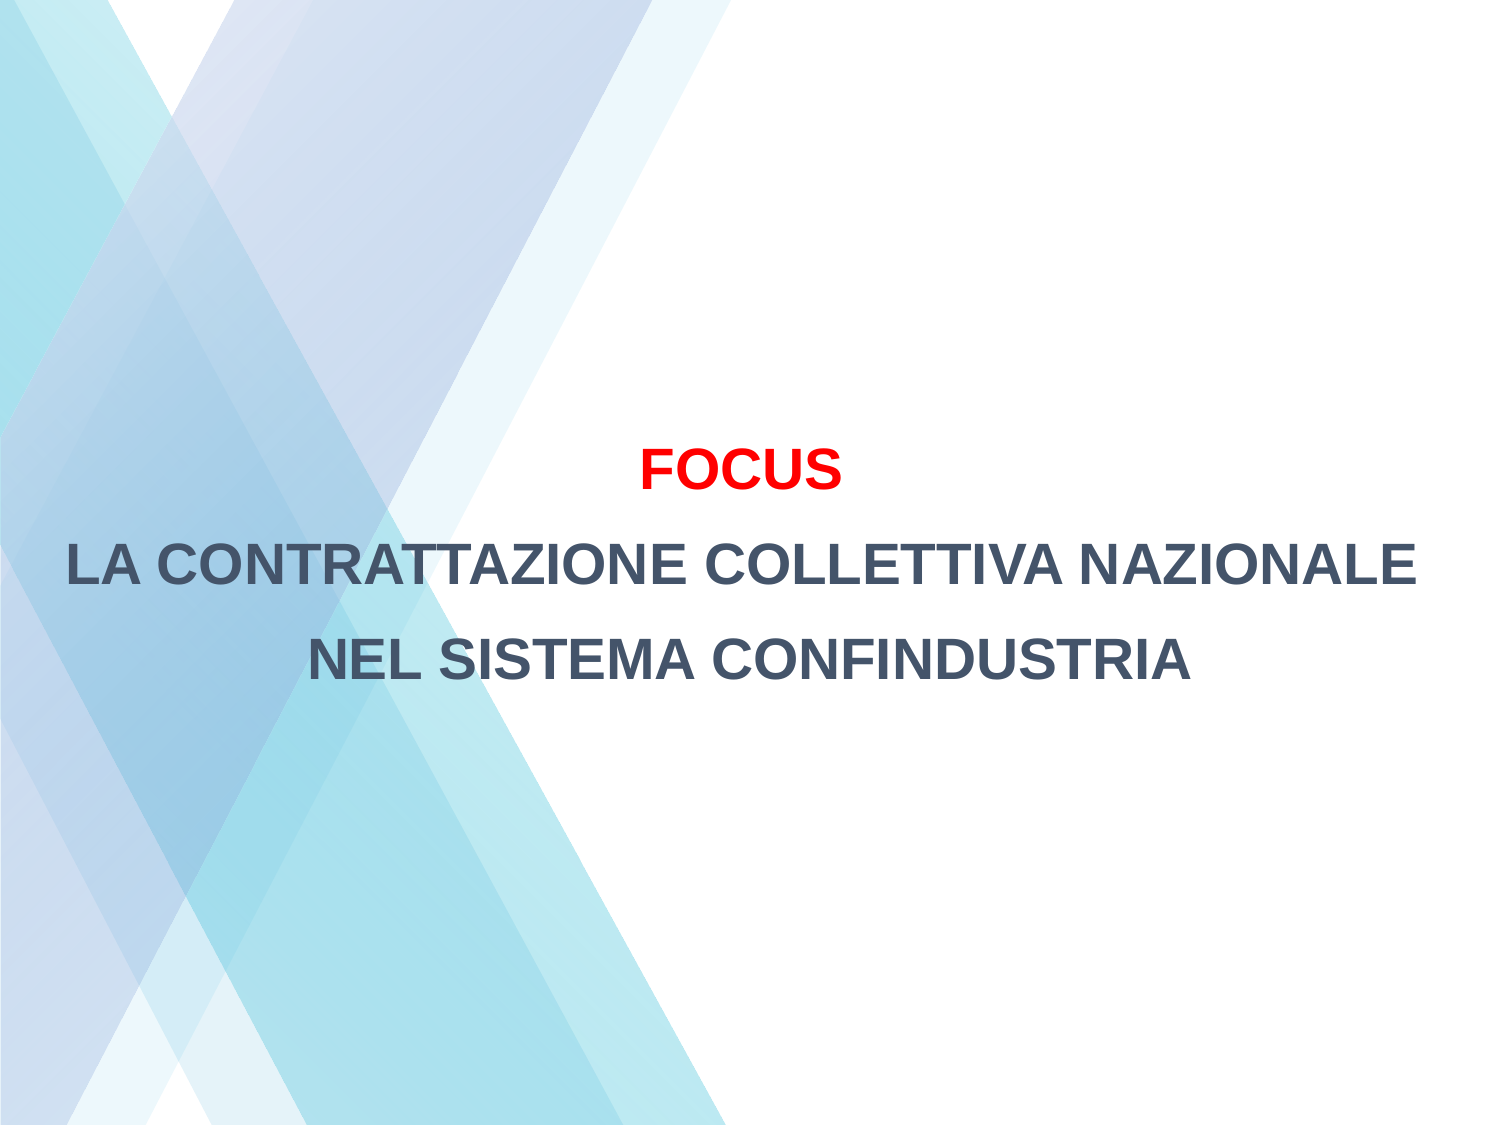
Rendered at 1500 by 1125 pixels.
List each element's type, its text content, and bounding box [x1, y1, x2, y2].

text_box FOCUS LA CONTRATTAZIONE COLLETTIVA NAZIONALE Nel sistema confindustria [0, 423, 1500, 699]
